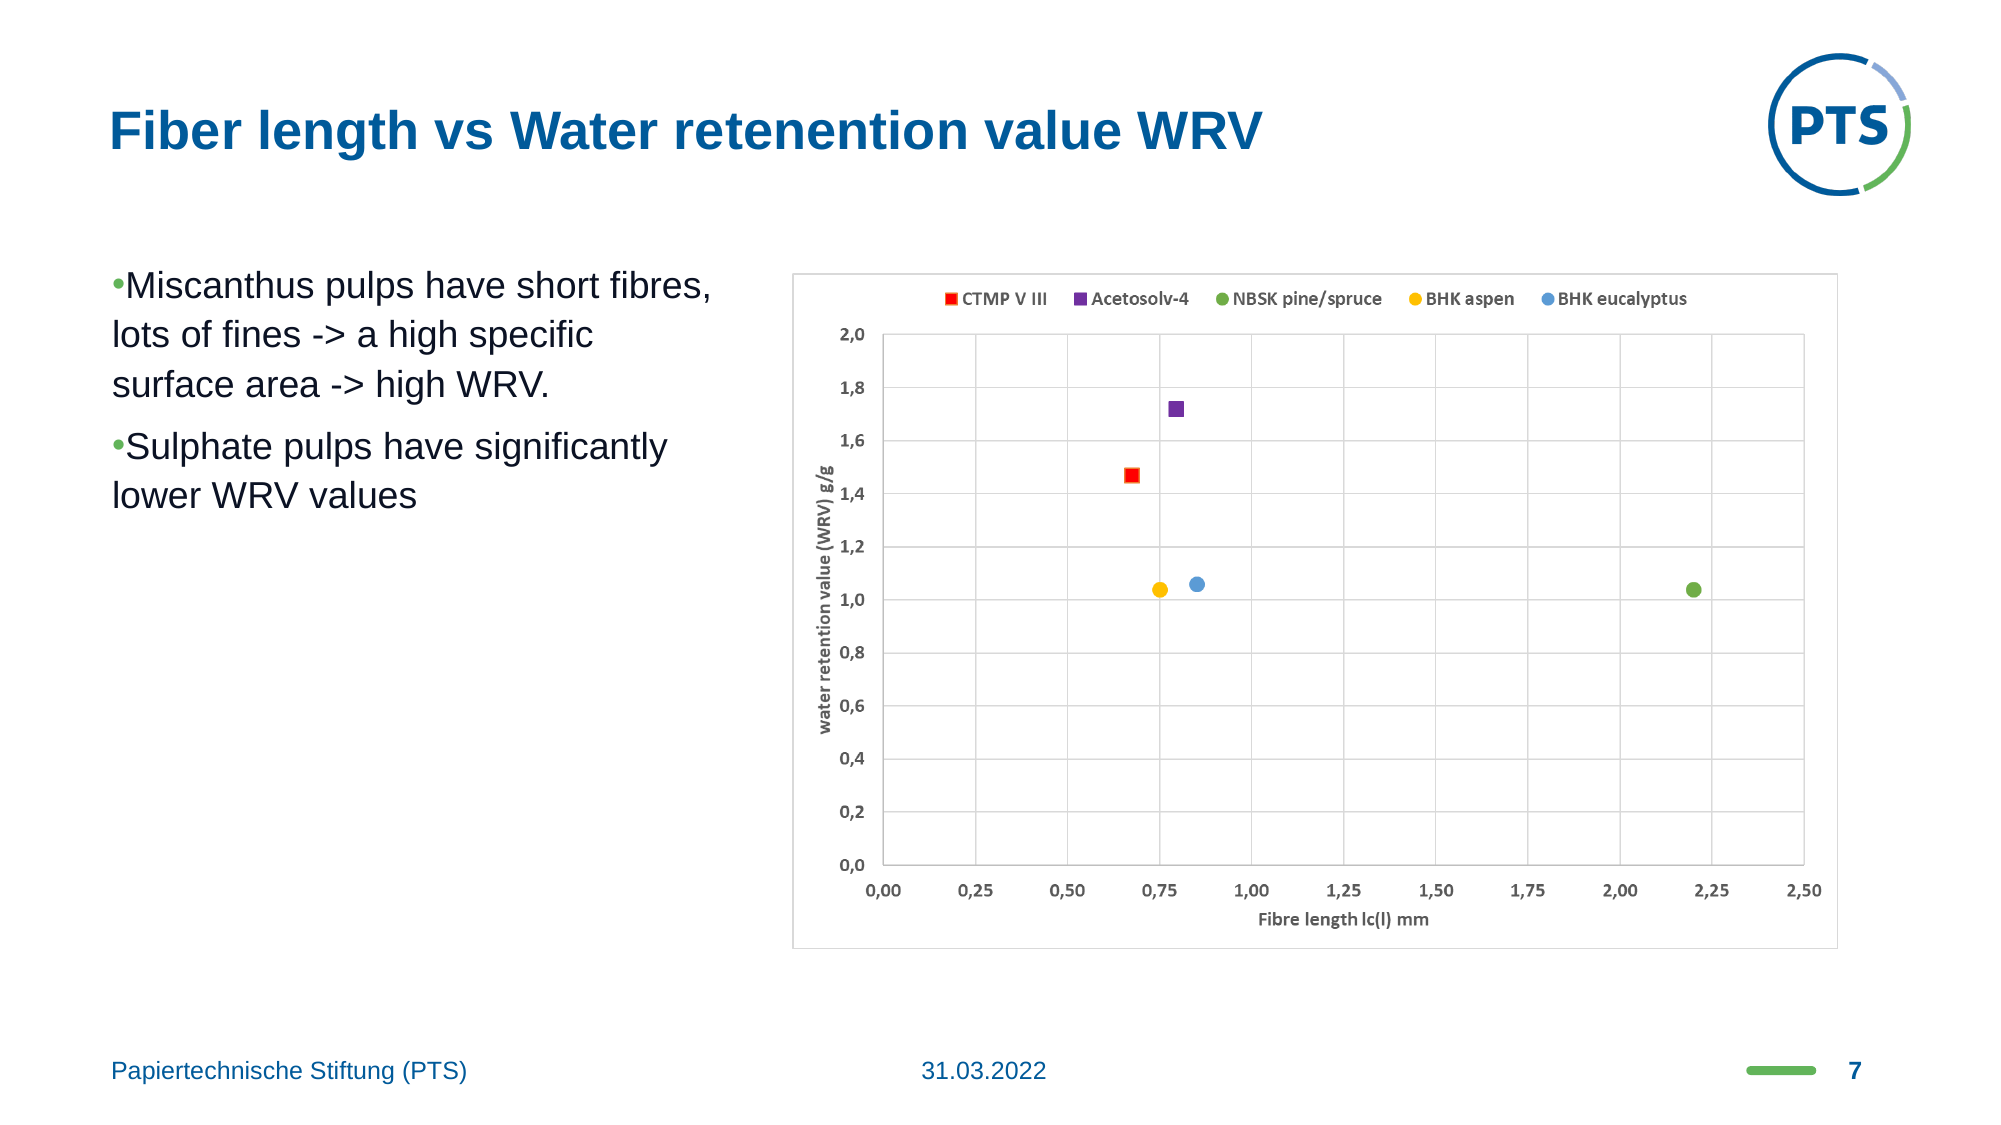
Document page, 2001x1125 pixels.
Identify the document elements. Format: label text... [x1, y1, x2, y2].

picture [1768, 53, 1911, 196]
picture [792, 273, 1838, 949]
title Fiber length vs Water retenention value WRV [94, 36, 1410, 213]
list Miscanthus pulps have short fibres, lots of fines -> a high specific surface area -> high WRV. Sulphate pulps have significantly lower WRV values [97, 248, 736, 973]
